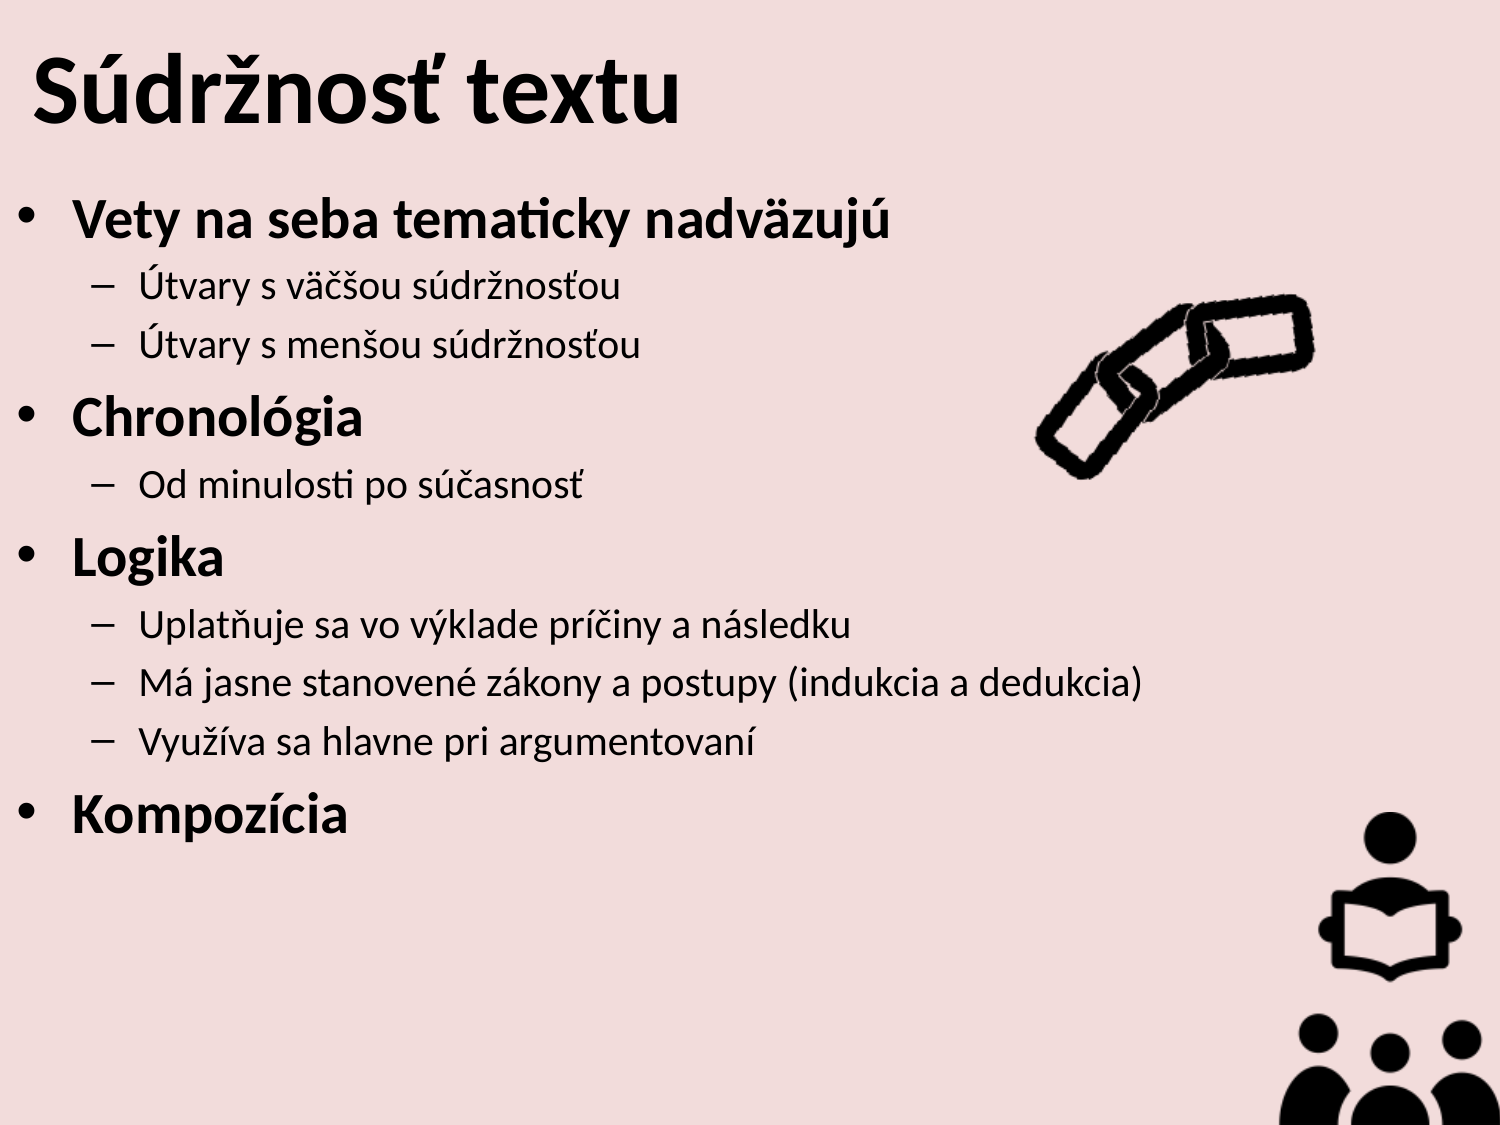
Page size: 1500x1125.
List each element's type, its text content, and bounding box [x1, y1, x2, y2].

picture [1233, 812, 1500, 1125]
text_box Súdržnosť textu [17, 16, 1500, 151]
text_box Vety na seba tematicky nadväzujú Útvary s väčšou súdržnosťou Útvary s menšou súdržnosťou Chronológia Od minulosti po súčasnosť Logika Uplatňuje sa vo výklade príčiny a následku Má jasne stanovené zákony a postupy (indukcia a dedukcia) Využíva sa hlavne pri argumentovaní Kompozícia [1, 172, 1500, 887]
picture [1011, 221, 1341, 551]
